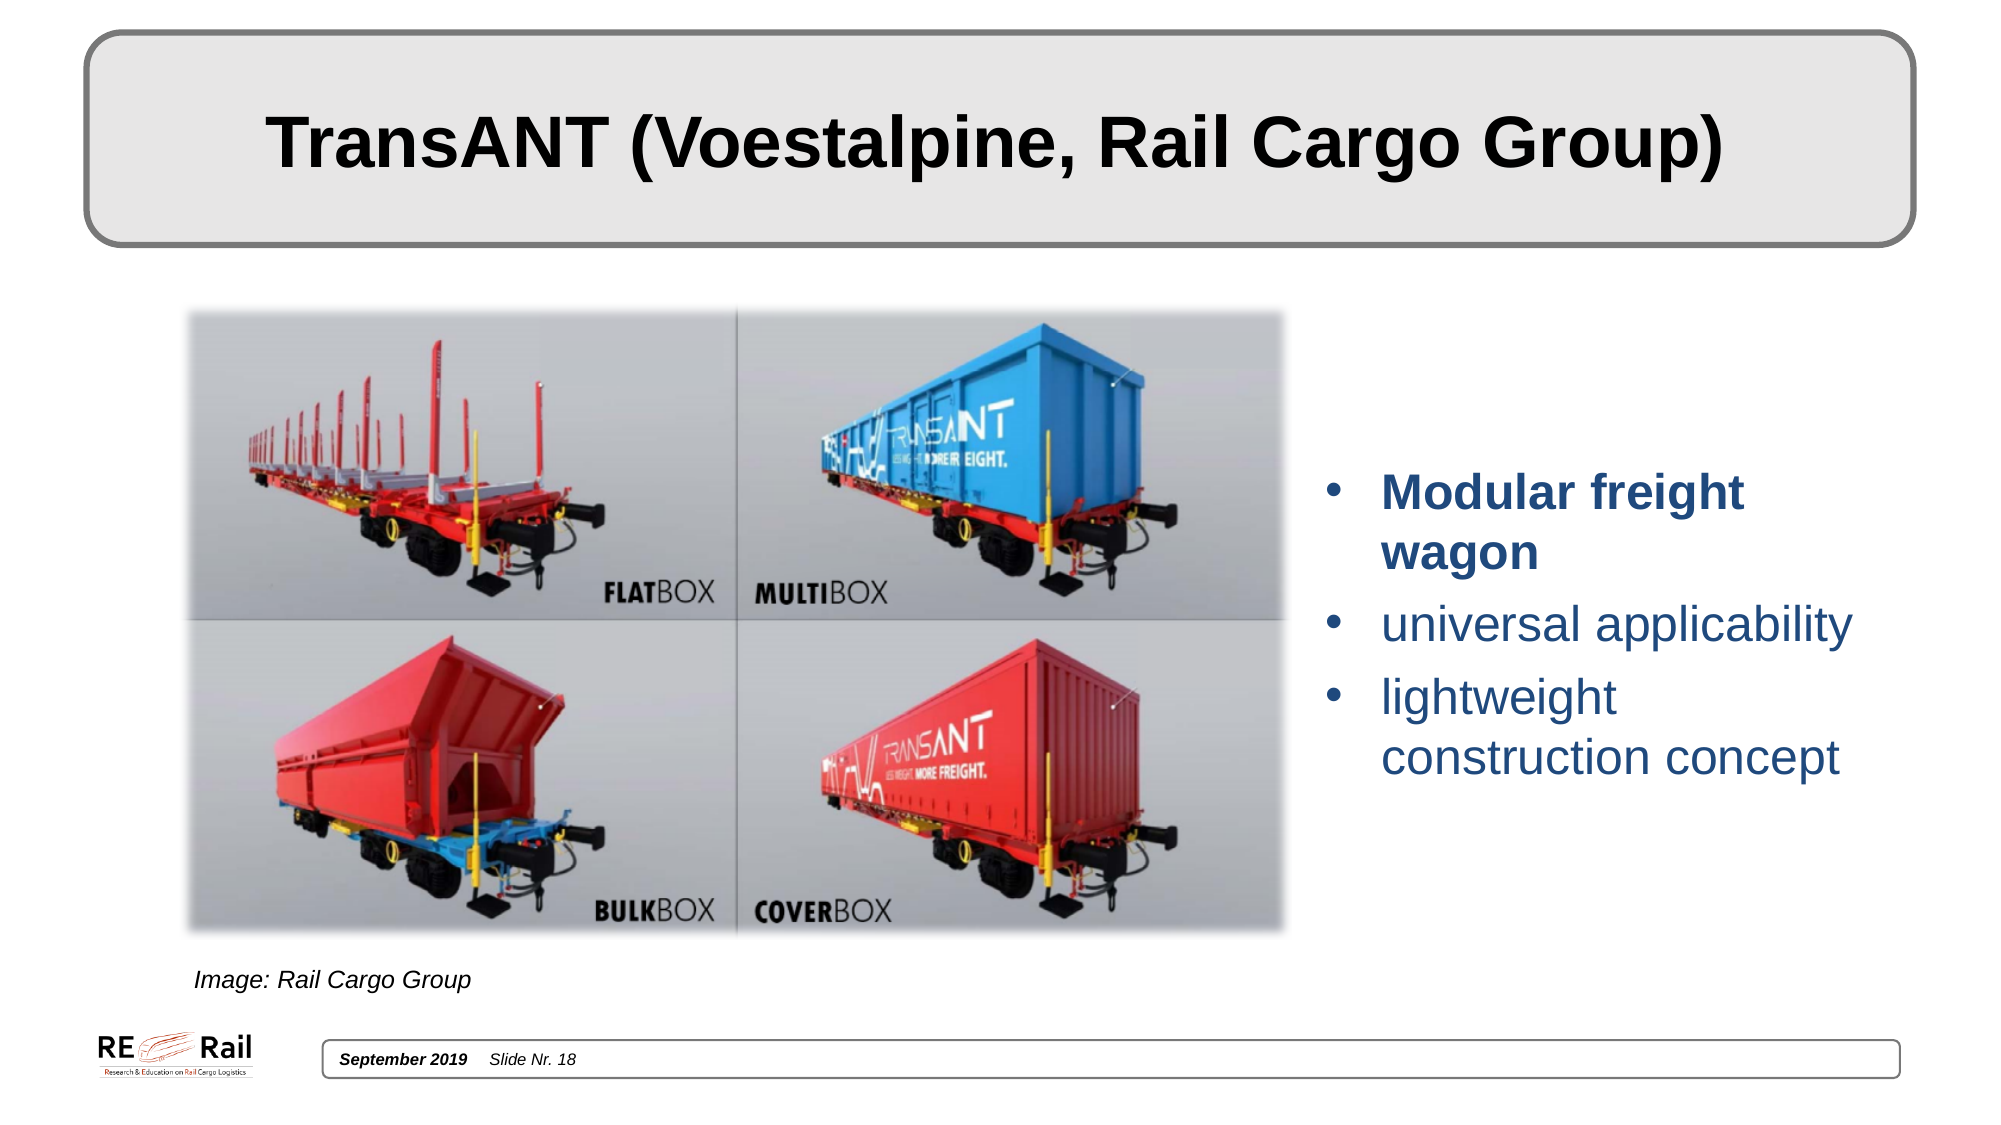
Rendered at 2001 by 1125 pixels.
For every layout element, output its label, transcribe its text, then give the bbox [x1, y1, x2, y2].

picture [96, 1030, 253, 1078]
text_box Modular freight wagon universal applicability lightweight construction concept [1310, 451, 1913, 864]
picture [178, 301, 1292, 940]
title TransANT (Voestalpine, Rail Cargo Group) [46, 29, 1946, 248]
text_box Image: Rail Cargo Group [179, 956, 697, 1002]
